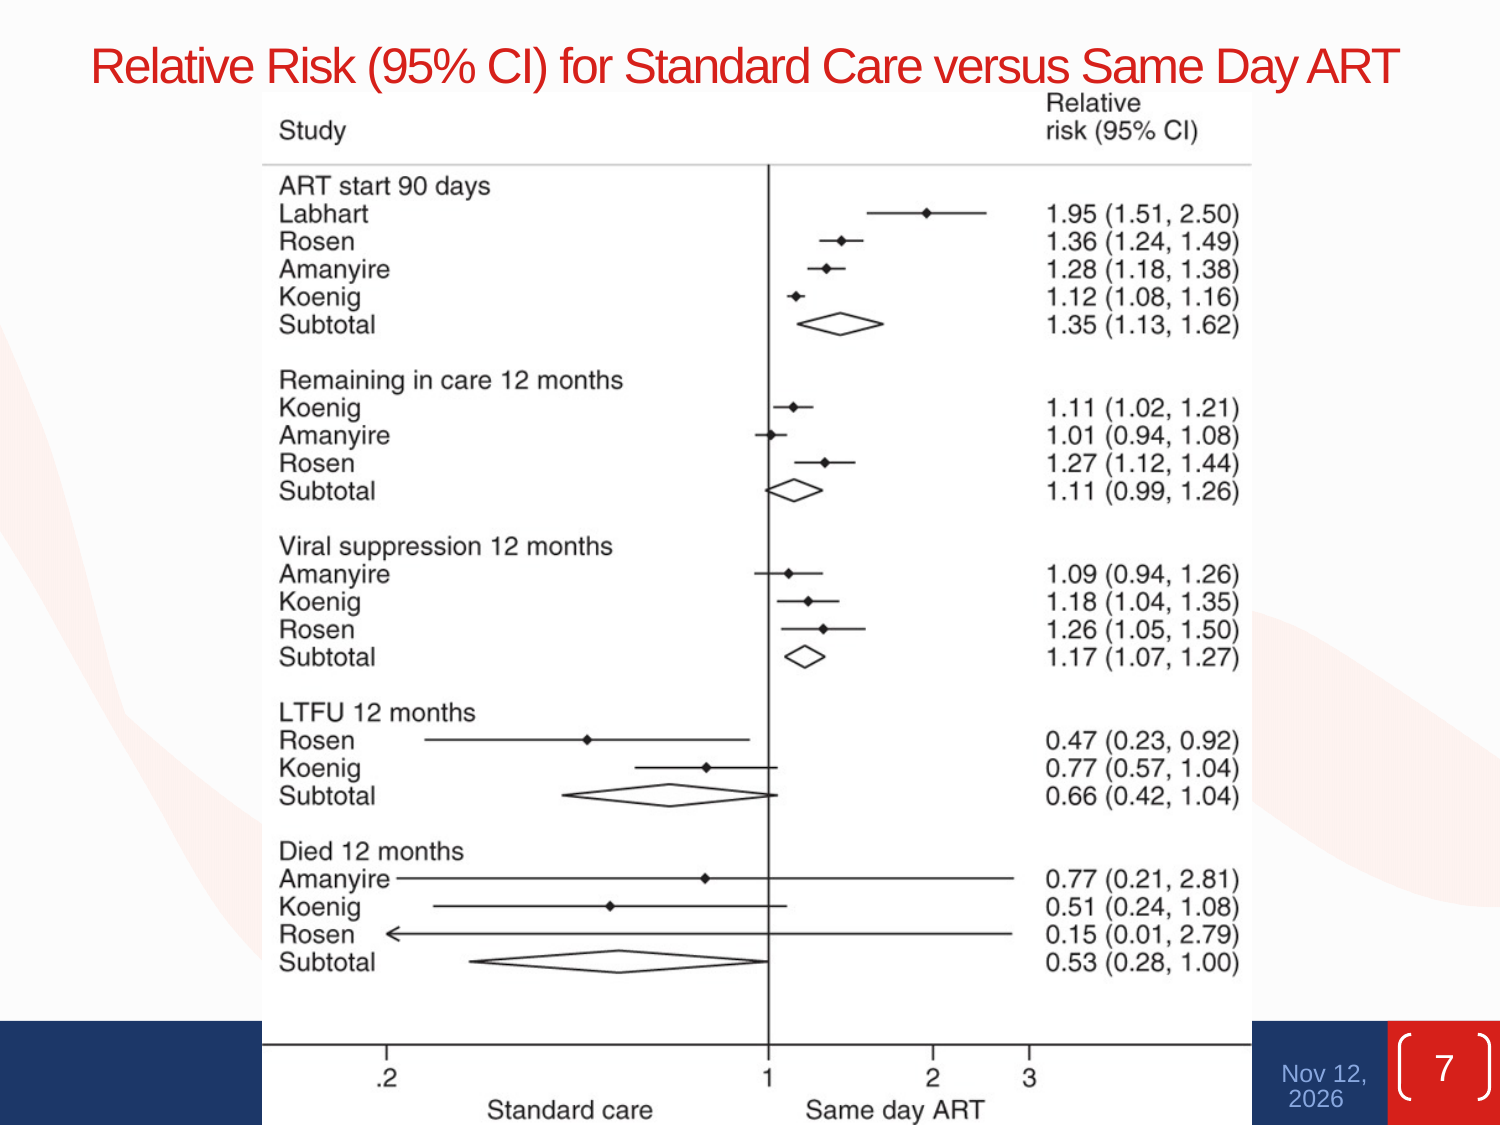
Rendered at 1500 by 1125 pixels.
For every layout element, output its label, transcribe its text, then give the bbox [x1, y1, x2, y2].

picture [0, 0, 1500, 1125]
footer paetc.org [1263, 1042, 1267, 1103]
title Relative Risk (95% CI) for Standard Care versus Same Day ART [75, 0, 1440, 157]
slide_number Apr-21 [1267, 1042, 1388, 1103]
slide_number 7 [1397, 1032, 1492, 1101]
